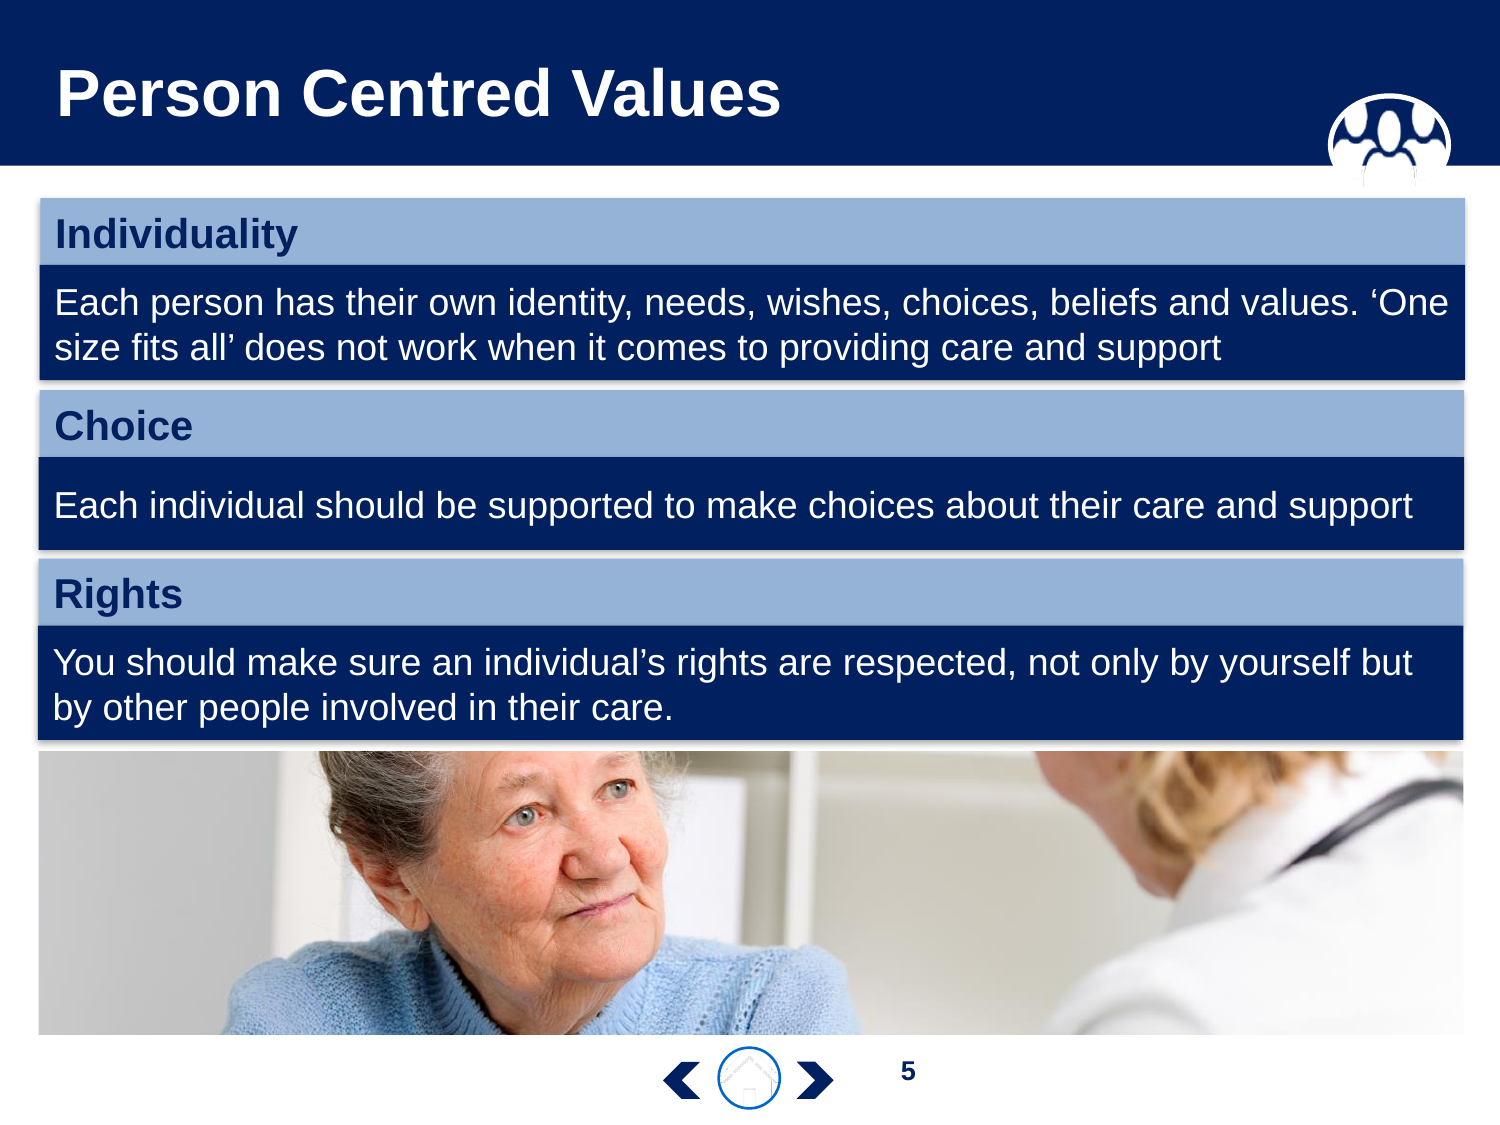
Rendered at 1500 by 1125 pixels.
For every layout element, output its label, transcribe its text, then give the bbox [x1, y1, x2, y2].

text_box Each person has their own identity, needs, wishes, choices, beliefs and values. ‘One size fits all’ does not work when it comes to providing care and support [39, 264, 1466, 381]
picture [38, 751, 1464, 1035]
text_box Individuality [40, 197, 1466, 264]
text_box Choice [39, 389, 1465, 456]
text_box Each individual should be supported to make choices about their care and support [38, 456, 1465, 551]
text_box You should make sure an individual’s rights are respected, not only by yourself but by other people involved in their care. [37, 625, 1464, 741]
title Person Centred Values [41, 14, 1227, 166]
picture [721, 1049, 778, 1107]
picture [1330, 95, 1449, 195]
text_box Rights [38, 558, 1464, 624]
